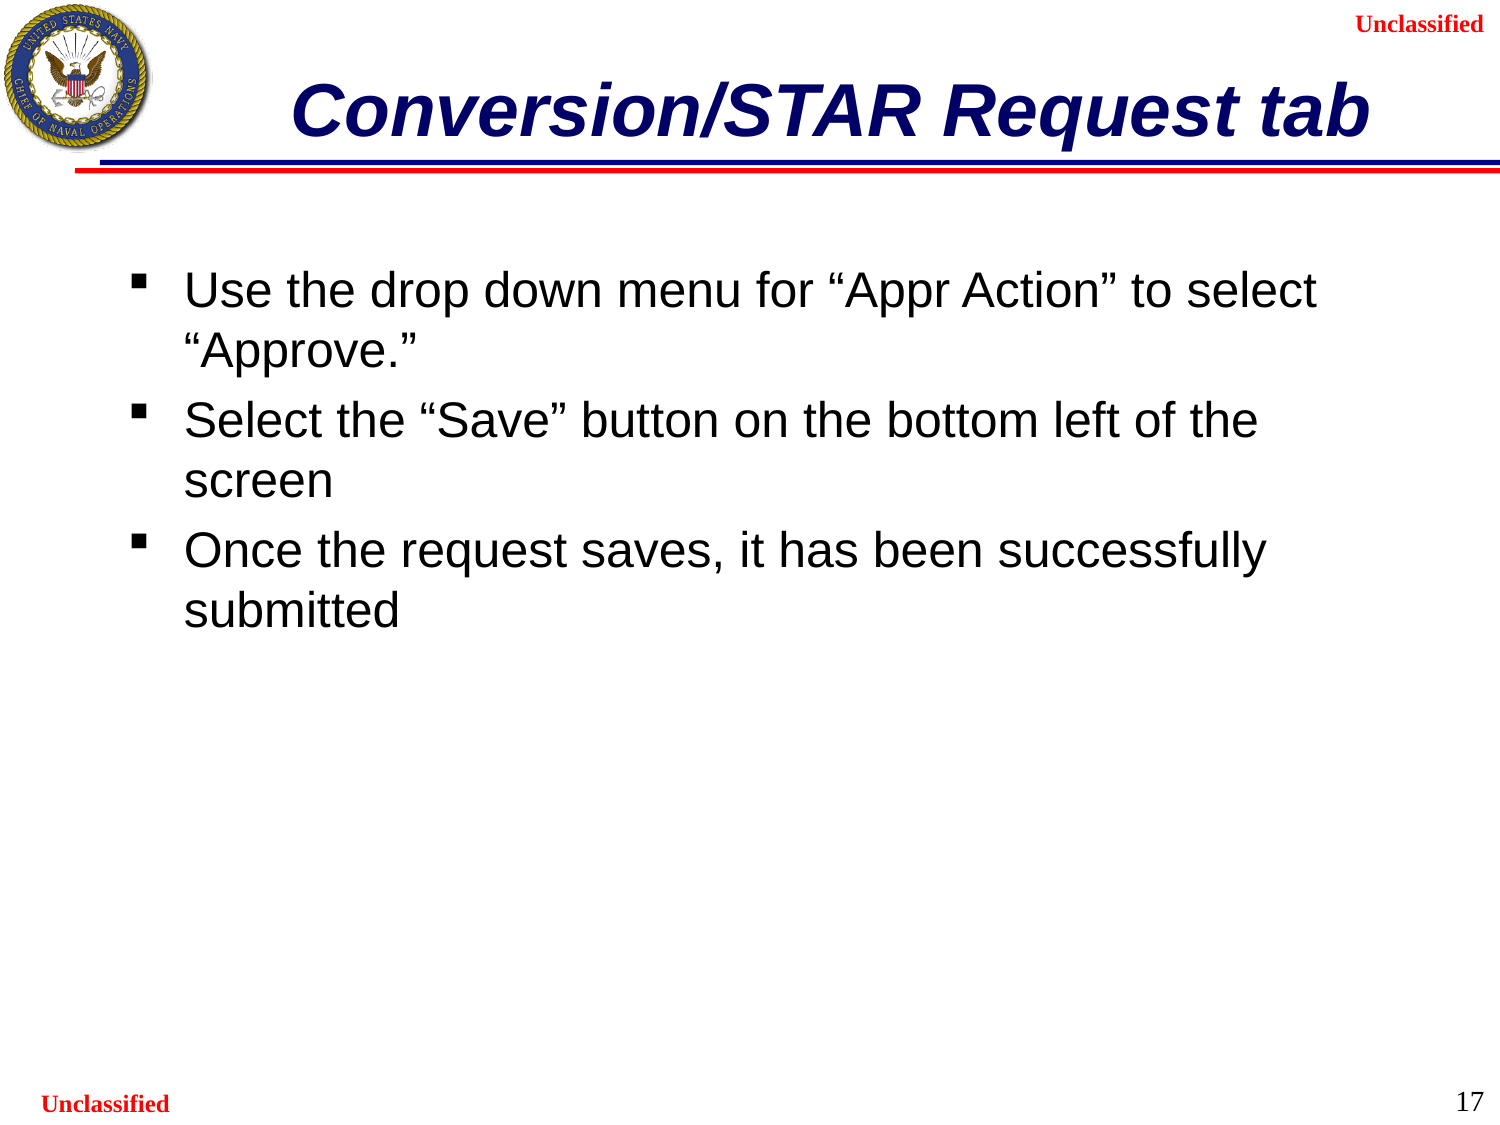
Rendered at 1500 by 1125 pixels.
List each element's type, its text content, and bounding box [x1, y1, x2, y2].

title Conversion/STAR Request tab [162, 12, 1500, 201]
slide_number 17 [1187, 1074, 1500, 1125]
picture [4, 4, 153, 153]
list Use the drop down menu for “Appr Action” to select “Approve.” Select the “Save” button on the bottom left of the screen Once the request saves, it has been successfully submitted [112, 249, 1388, 926]
